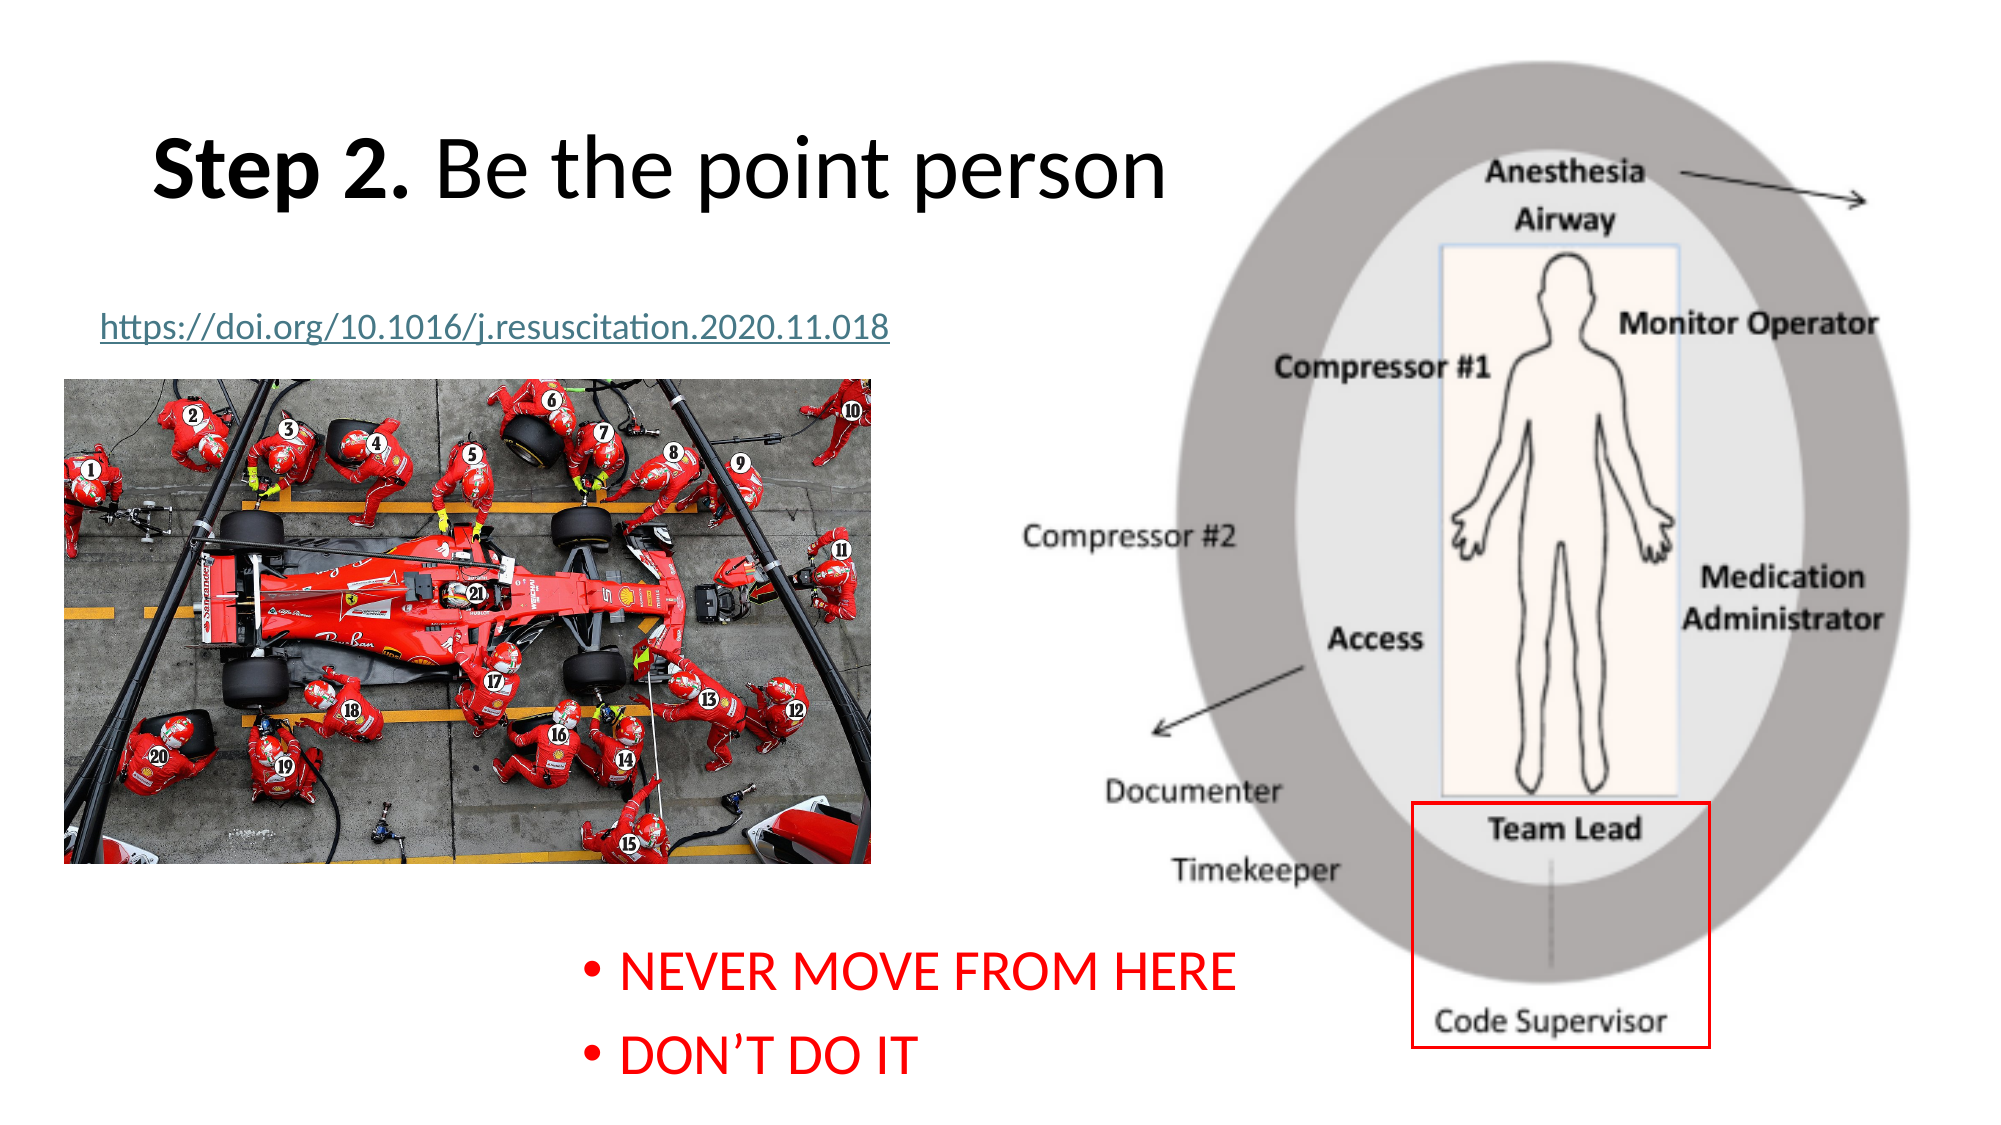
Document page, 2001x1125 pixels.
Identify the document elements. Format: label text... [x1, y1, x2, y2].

title Step 2. Be the point person [137, 59, 1020, 278]
picture [63, 379, 871, 865]
text_box https://doi.org/10.1016/j.resuscitation.2020.11.018 [84, 294, 905, 355]
picture [1020, 59, 2000, 1066]
list NEVER MOVE FROM HERE DON’T DO IT [567, 932, 1475, 1125]
